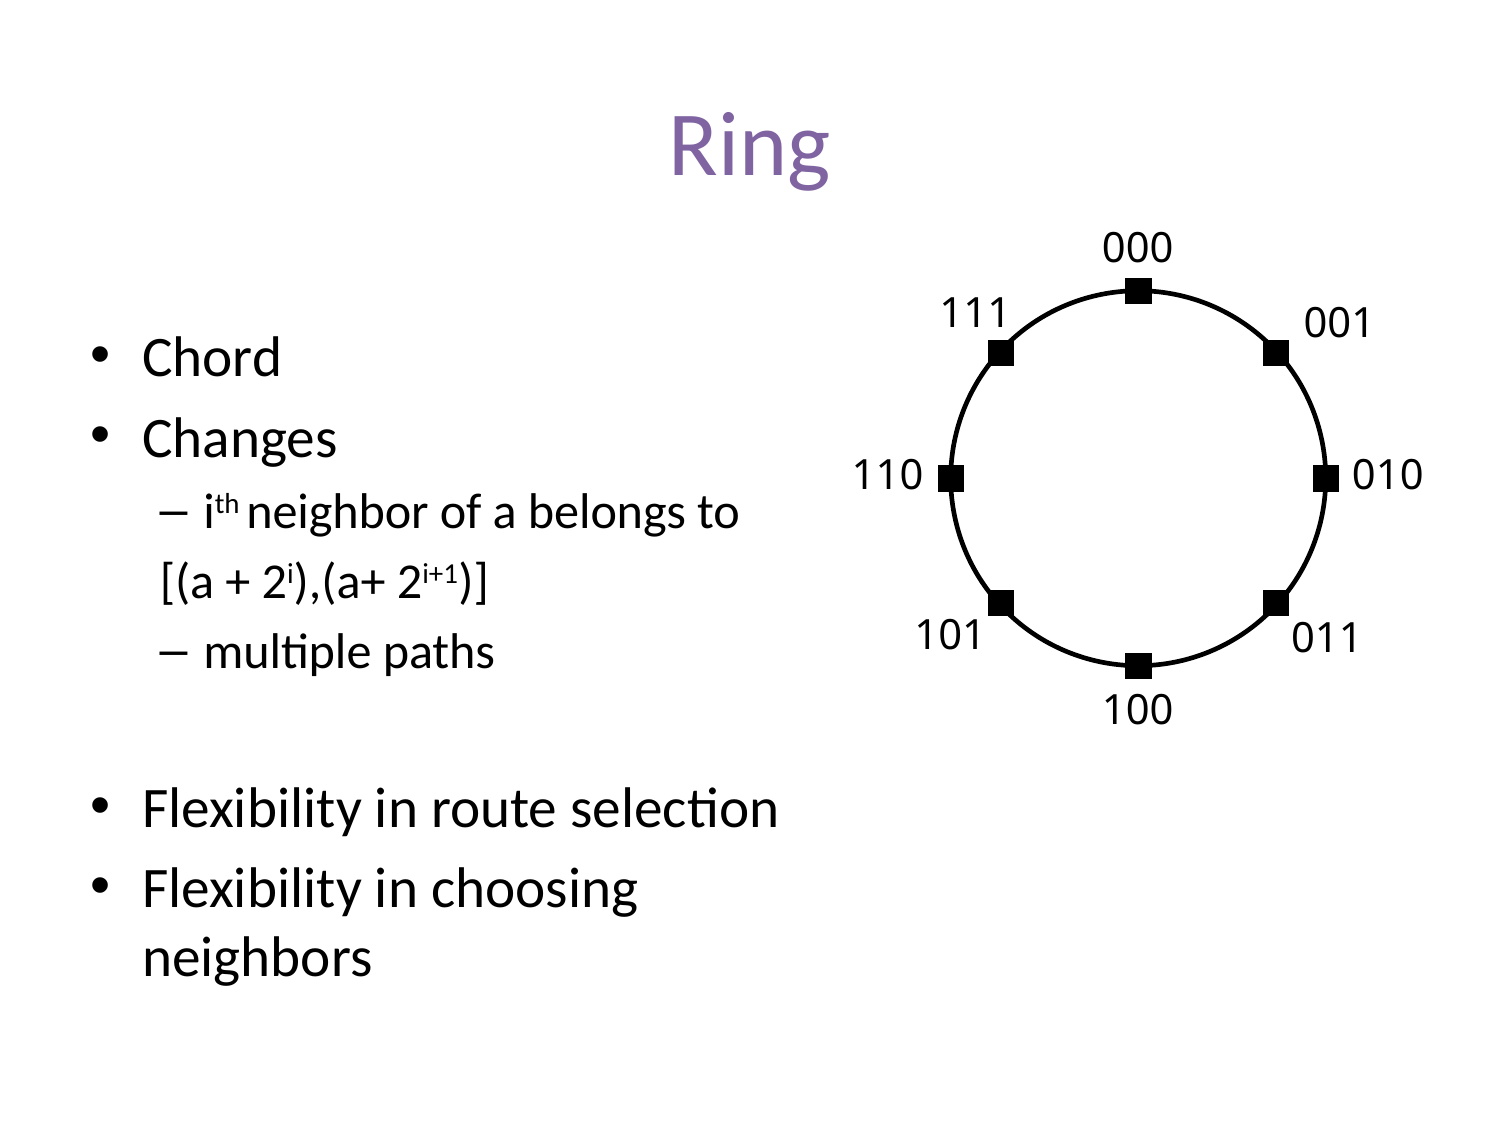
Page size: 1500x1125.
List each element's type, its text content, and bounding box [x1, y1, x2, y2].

text_box [1313, 465, 1337, 491]
text_box 011 [1276, 603, 1378, 669]
text_box 010 [1337, 440, 1439, 506]
text_box [1125, 278, 1151, 304]
text_box 100 [1087, 675, 1189, 741]
text_box [939, 465, 964, 491]
text_box 000 [1087, 213, 1189, 278]
text_box [1125, 653, 1151, 675]
text_box [1263, 590, 1289, 616]
text_box [951, 291, 1326, 666]
text_box 101 [899, 600, 1001, 666]
list Chord Changes ith neighbor of a belongs to [(a + 2i),(a+ 2i+1)] multiple paths Flexibility in route selection Flexibility in choosing neighbors [75, 231, 821, 1012]
text_box 111 [924, 278, 1026, 344]
text_box [988, 344, 1014, 366]
text_box [1263, 340, 1289, 366]
text_box 110 [836, 440, 939, 506]
title Ring [75, 45, 1425, 233]
text_box [988, 590, 1014, 616]
text_box 001 [1288, 288, 1391, 353]
